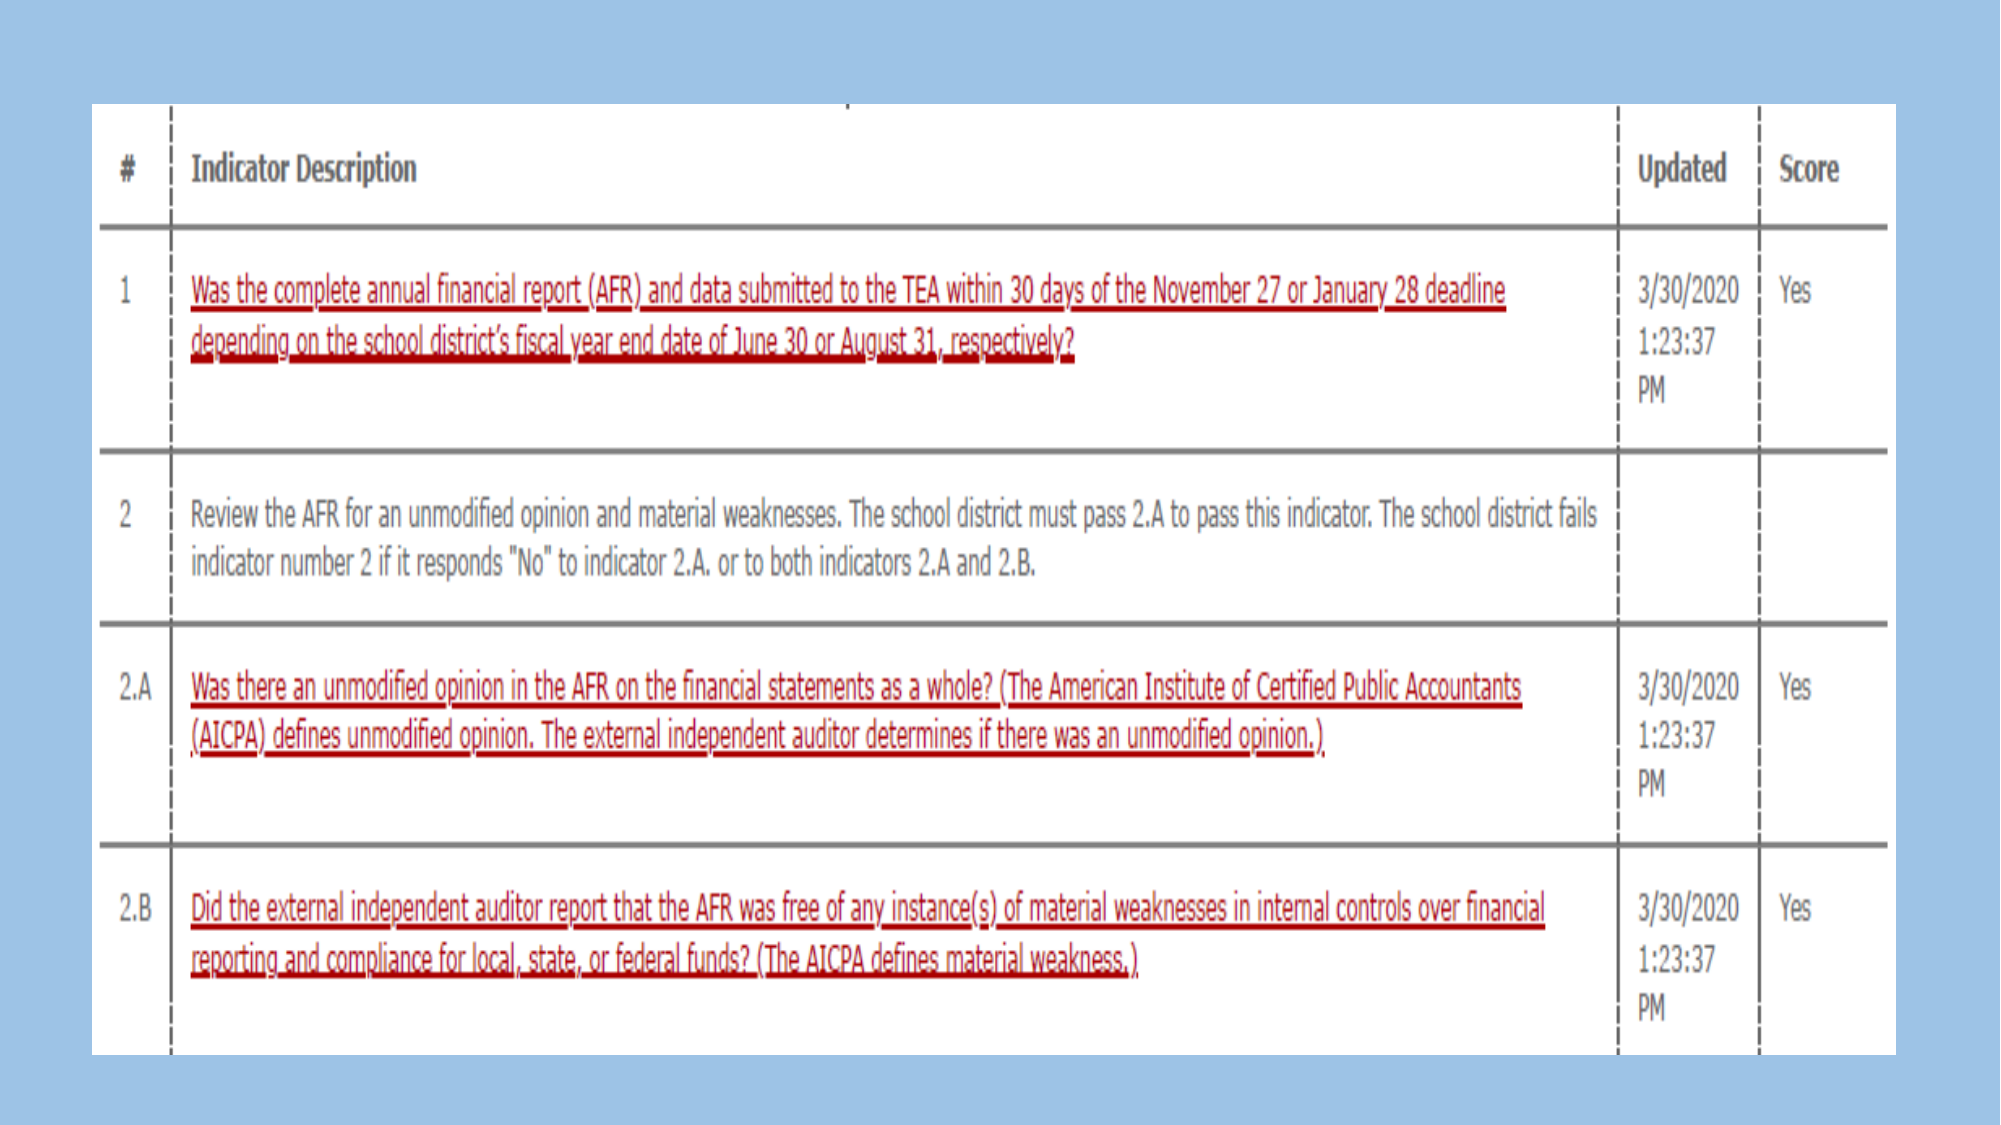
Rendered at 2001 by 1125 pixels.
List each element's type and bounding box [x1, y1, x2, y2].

picture [92, 104, 1896, 1055]
